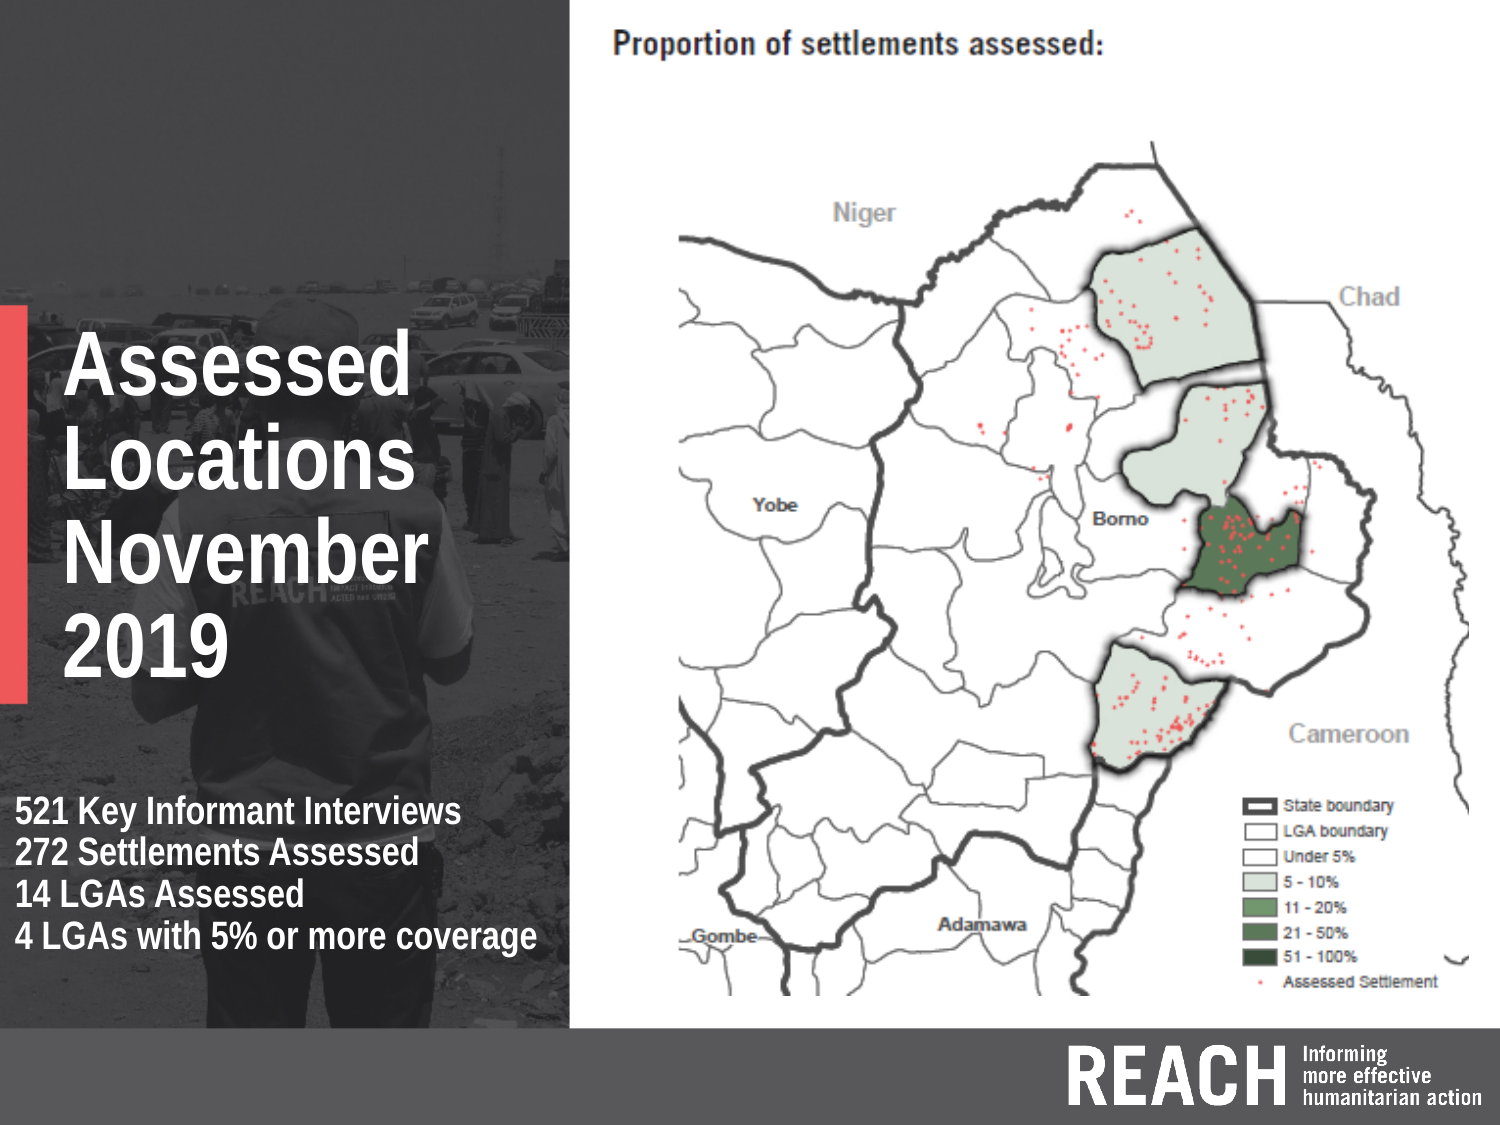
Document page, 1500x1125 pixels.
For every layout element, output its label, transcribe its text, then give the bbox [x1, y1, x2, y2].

title Assessed Locations November 2019 [47, 302, 531, 713]
picture [0, 0, 1500, 1125]
text_box 521 Key Informant Interviews 272 Settlements Assessed 14 LGAs Assessed 4 LGAs with 5% or more coverage [0, 777, 571, 970]
